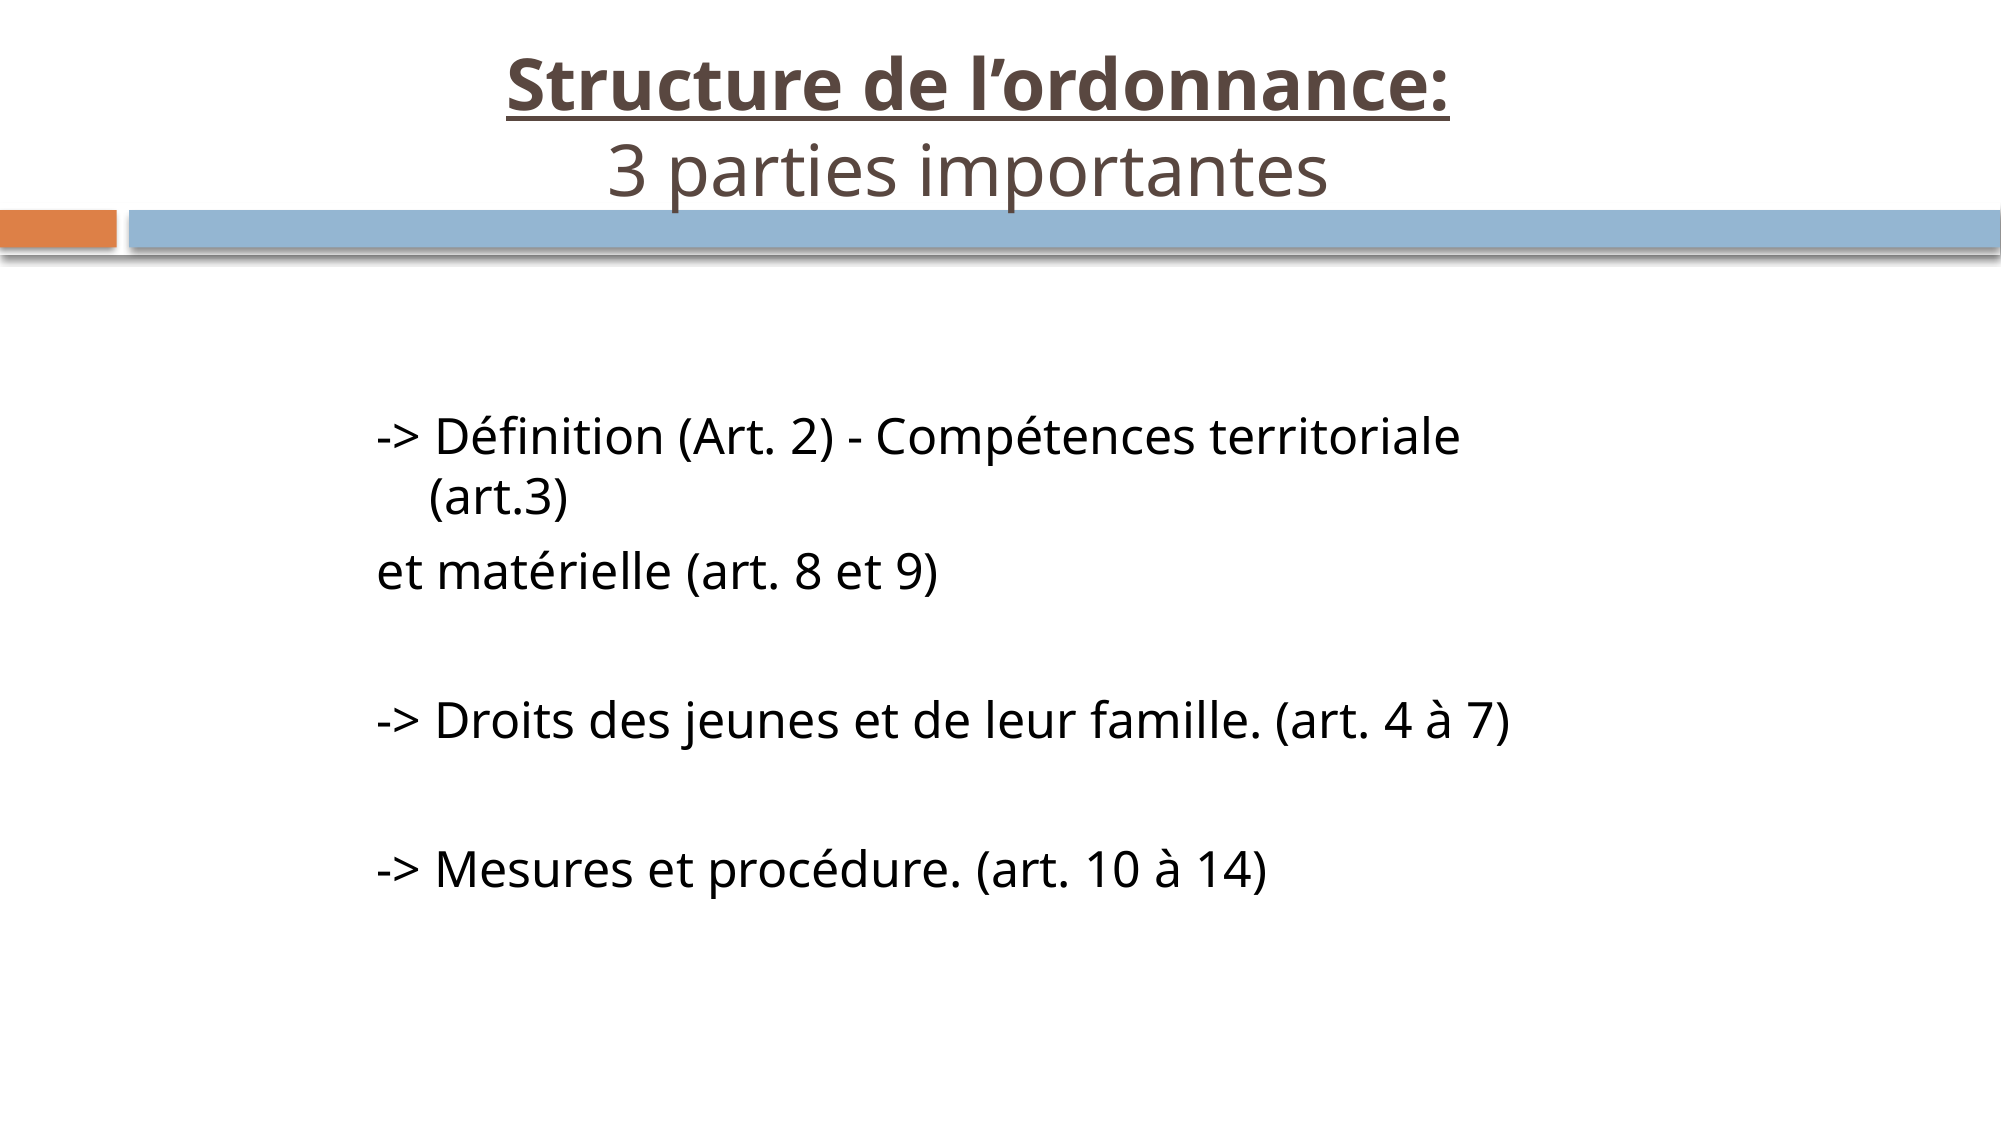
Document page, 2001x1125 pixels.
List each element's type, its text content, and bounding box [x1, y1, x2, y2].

list -> Définition (Art. 2) - Compétences territoriale (art.3) et matérielle (art. 8 et 9) -> Droits des jeunes et de leur famille. (art. 4 à 7) -> Mesures et procédure. (art. 10 à 14) [362, 397, 1615, 976]
title Structure de l’ordonnance: 3 parties importantes: [303, 30, 1654, 219]
